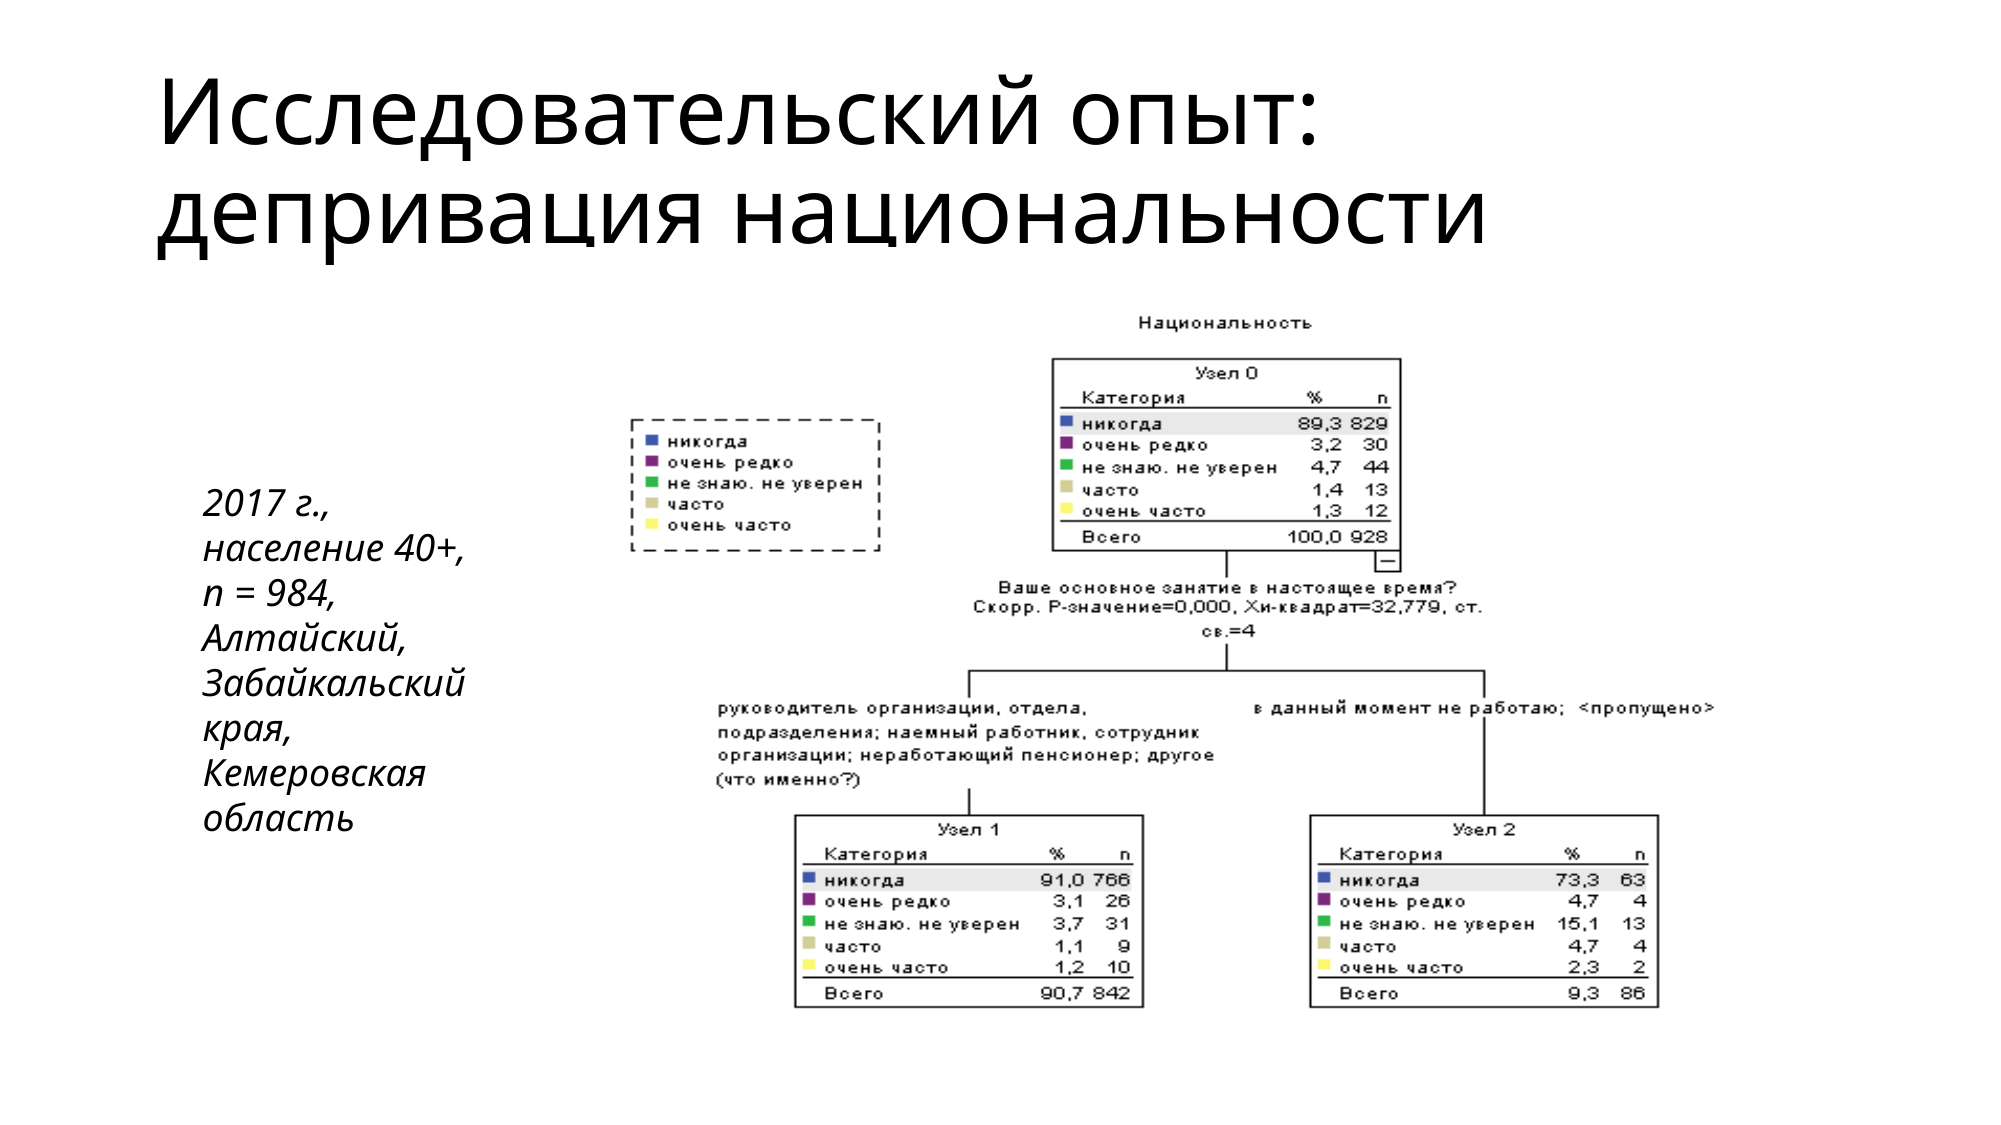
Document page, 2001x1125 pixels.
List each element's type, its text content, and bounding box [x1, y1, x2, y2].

text_box 2017 г., население 40+, n = 984, Алтайский, Забайкальский края, Кемеровская область [188, 471, 510, 847]
title Исследовательский опыт: депривация национальности [141, 55, 1867, 274]
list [575, 247, 1735, 1071]
